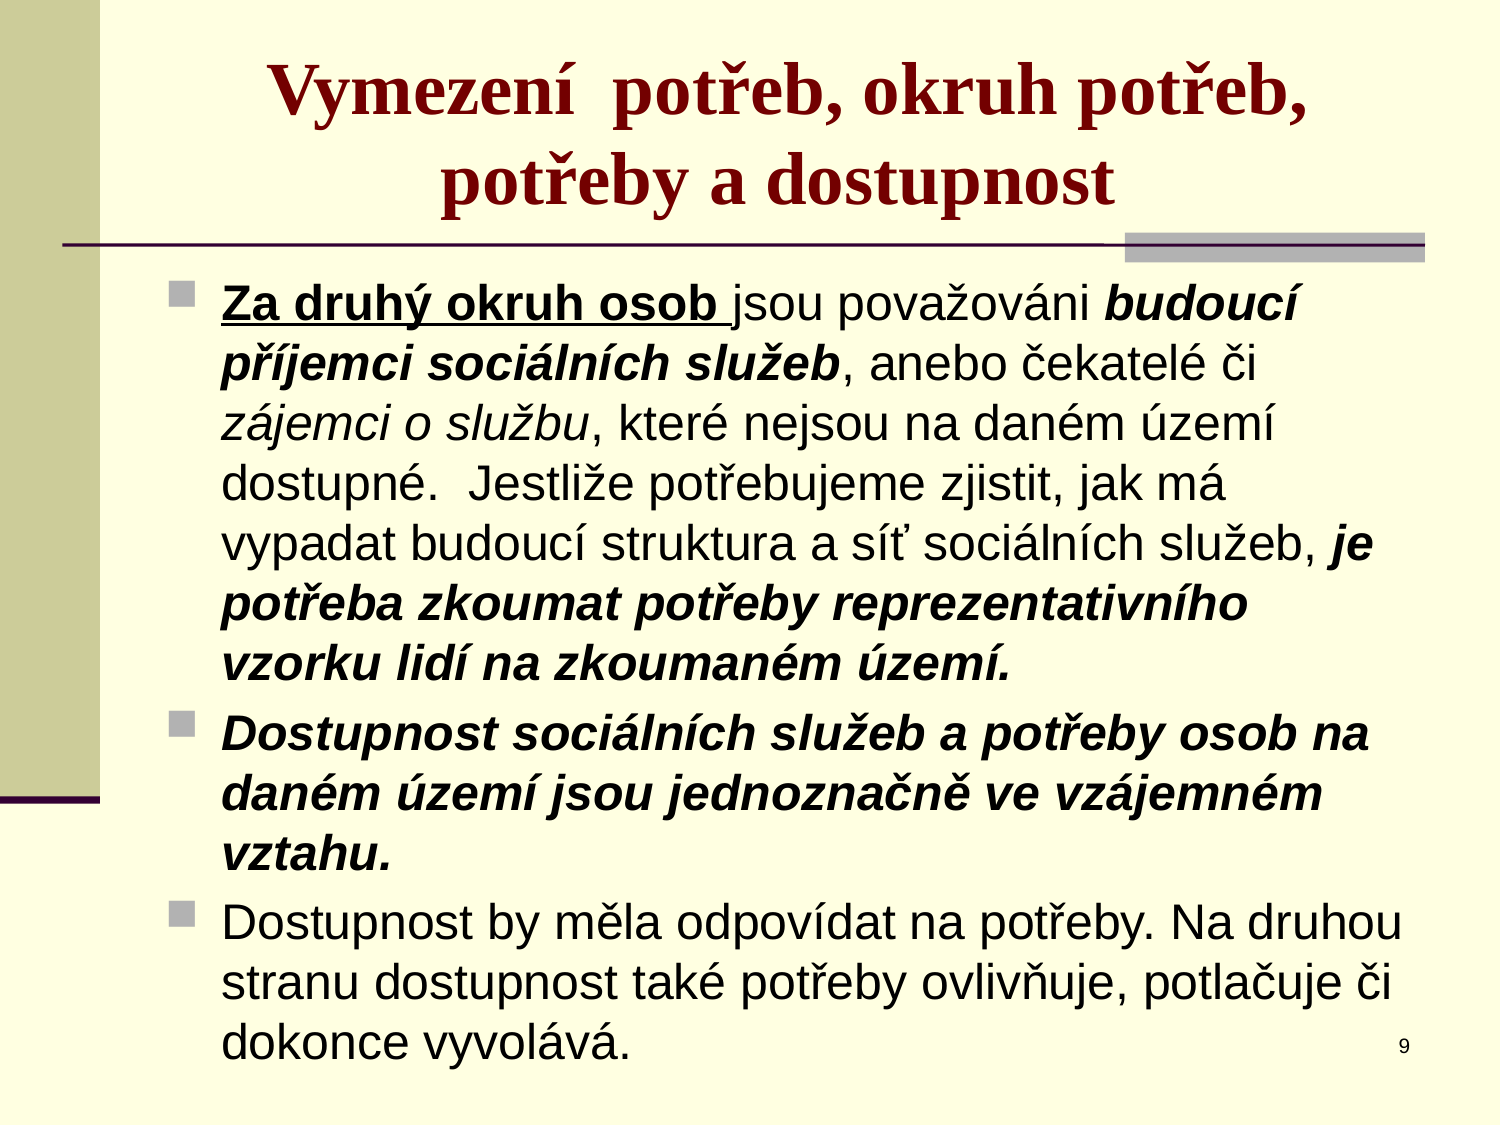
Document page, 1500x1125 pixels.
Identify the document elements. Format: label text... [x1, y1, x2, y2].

title Vymezení potřeb, okruh potřeb, potřeby a dostupnost [150, 45, 1425, 234]
list Za druhý okruh osob jsou považováni budoucí příjemci sociálních služeb, anebo čekatelé či zájemci o službu, které nejsou na daném území dostupné. Jestliže potřebujeme zjistit, jak má vypadat budoucí struktura a síť sociálních služeb, je potřeba zkoumat potřeby reprezentativního vzorku lidí na zkoumaném území. Dostupnost sociálních služeb a potřeby osob na daném území jsou jednoznačně ve vzájemném vztahu. Dostupnost by měla odpovídat na potřeby. Na druhou stranu dostupnost také potřeby ovlivňuje, potlačuje či dokonce vyvolává. [150, 262, 1425, 1006]
slide_number 9 [1112, 1025, 1425, 1100]
